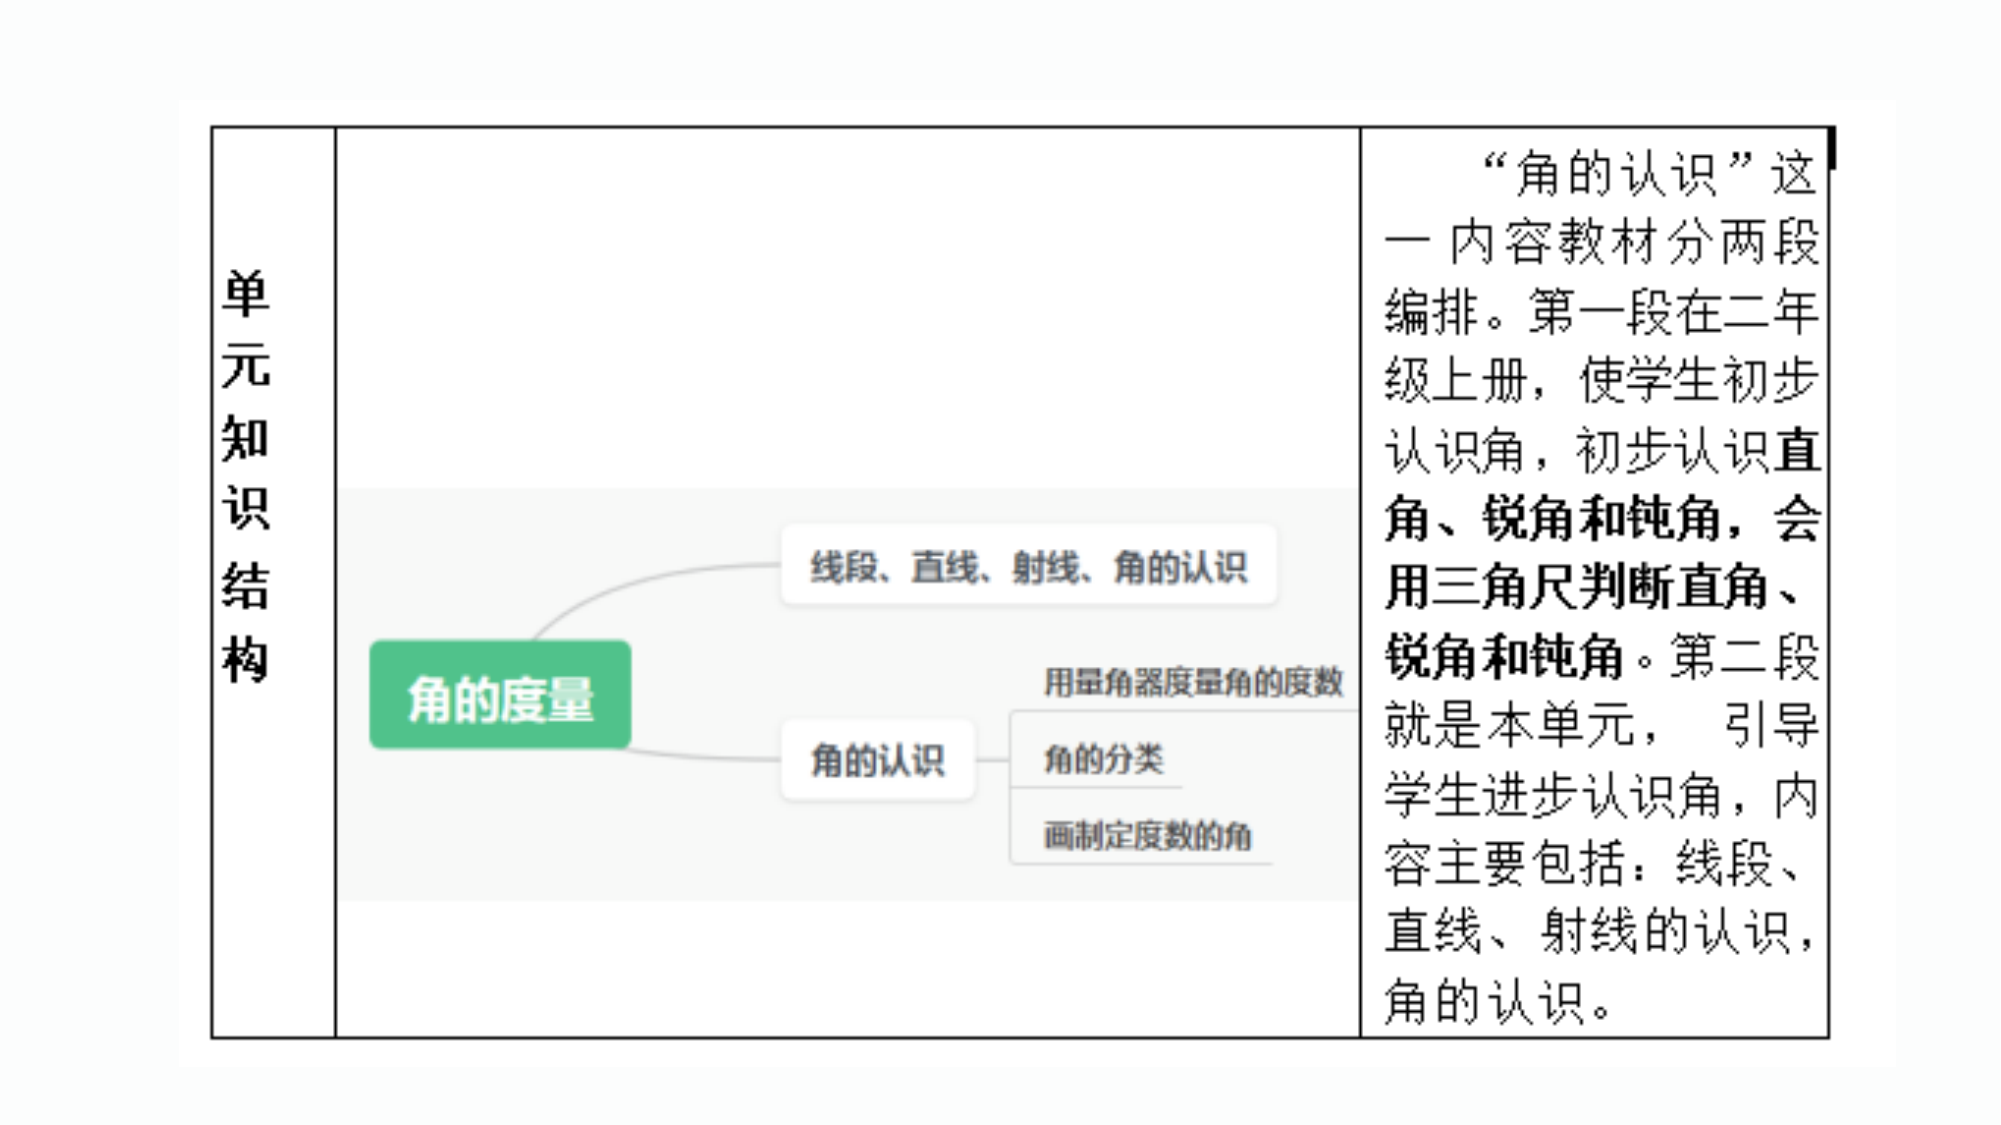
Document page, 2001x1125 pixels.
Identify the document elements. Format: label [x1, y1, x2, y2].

picture [179, 100, 1896, 1067]
